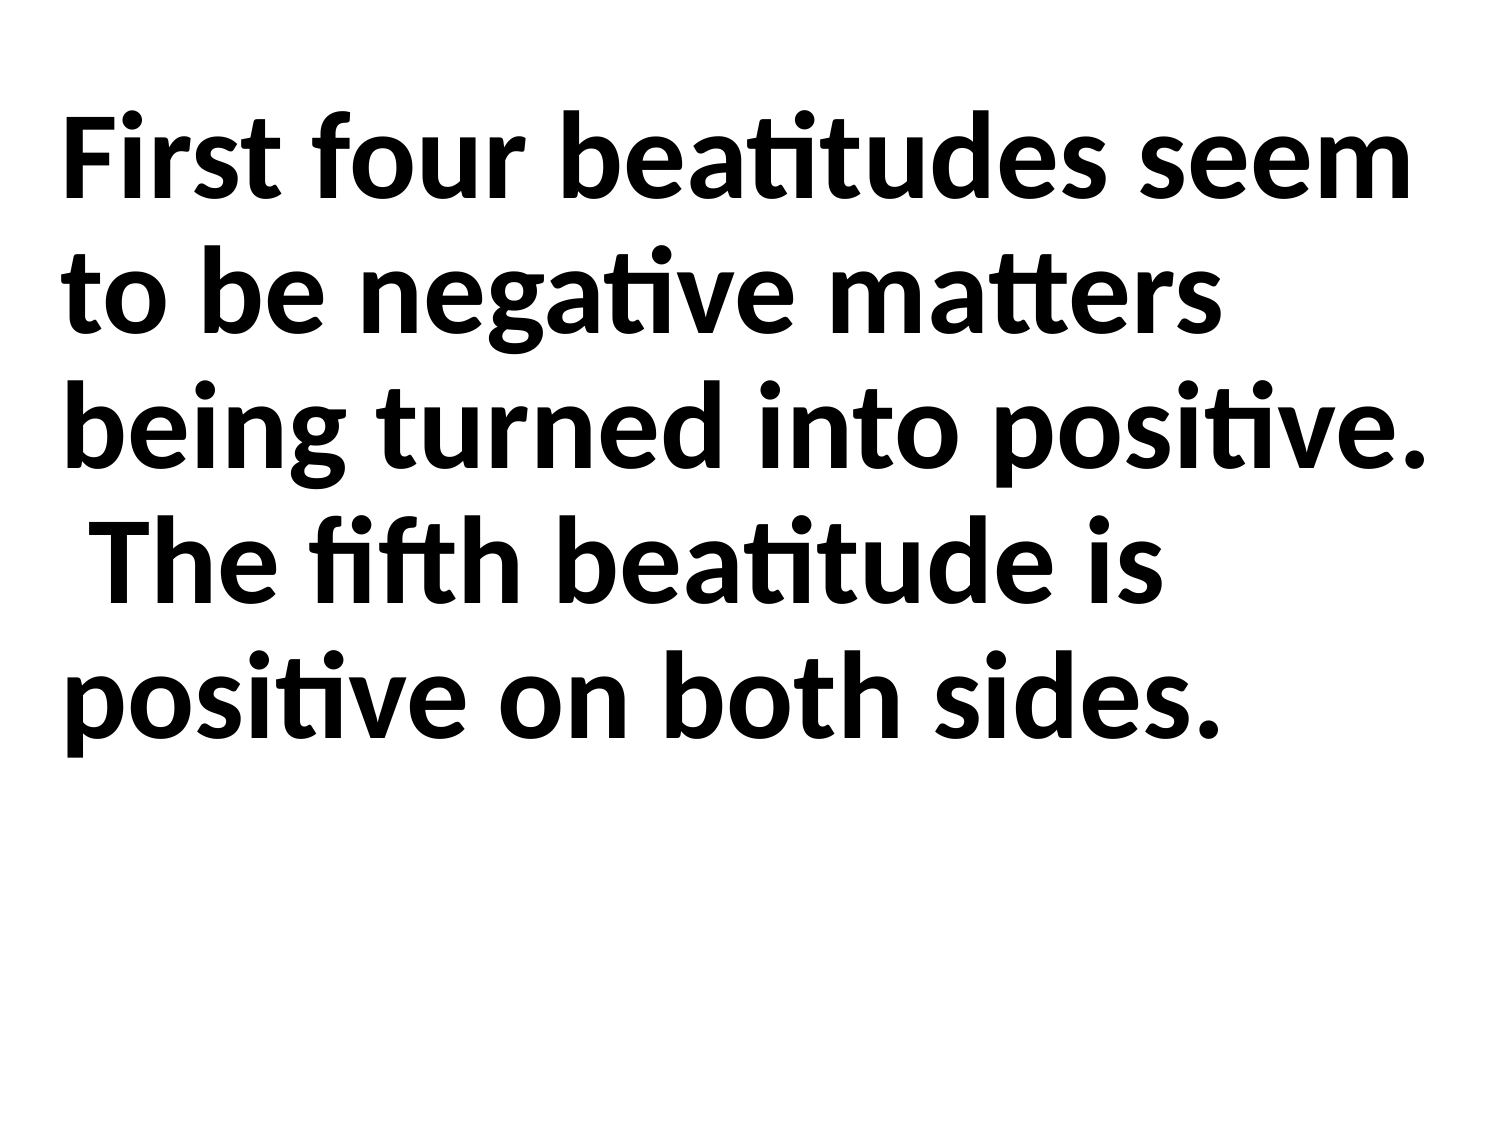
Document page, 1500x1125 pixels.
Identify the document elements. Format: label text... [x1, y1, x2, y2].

list First four beatitudes seem to be negative matters being turned into positive. The fifth beatitude is positive on both sides. [45, 83, 1454, 1042]
